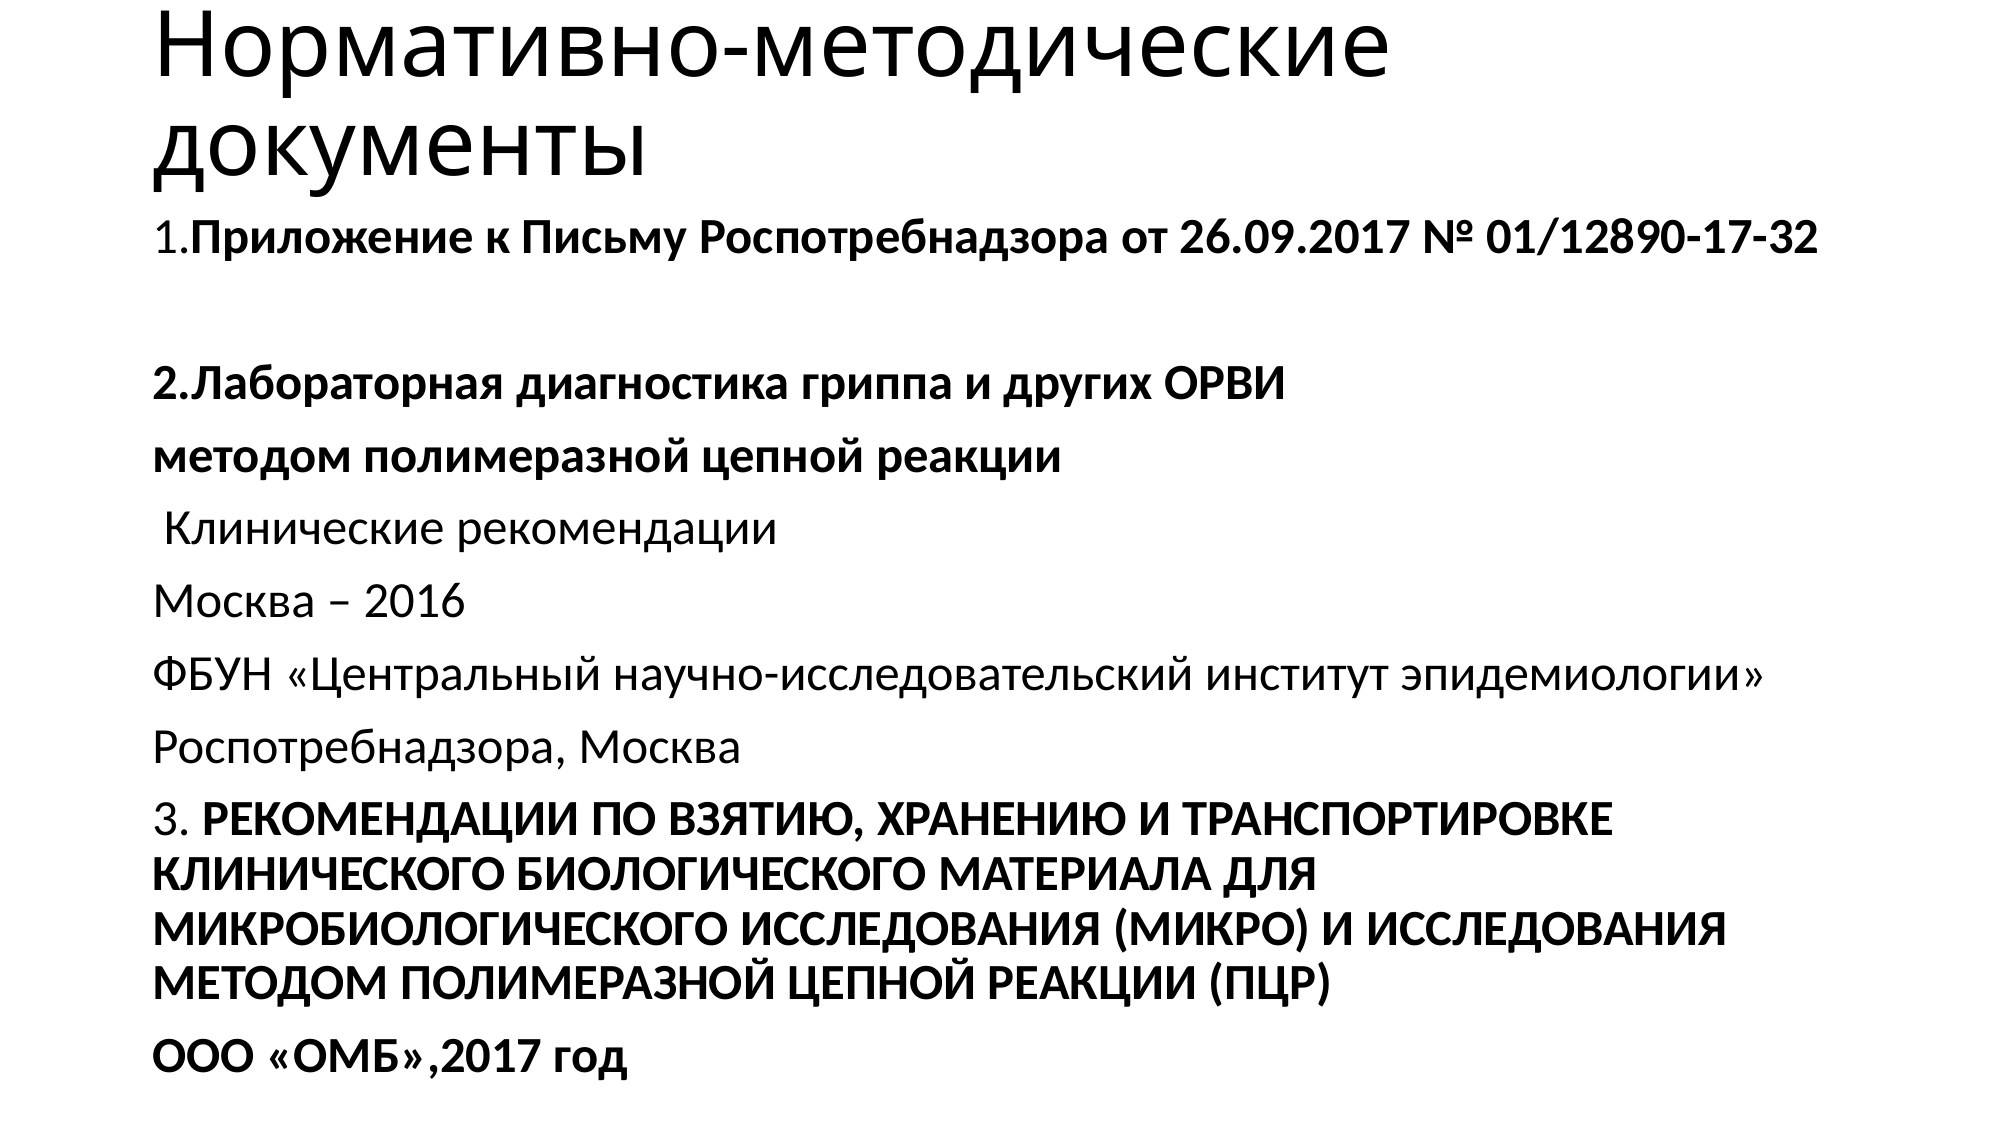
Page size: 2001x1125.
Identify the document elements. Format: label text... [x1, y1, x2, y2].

title Нормативно-методические документы [137, 21, 1863, 171]
list 1.Приложение к Письму Роспотребнадзора от 26.09.2017 № 01/12890-17-32 2.Лабораторная диагностика гриппа и других ОРВИ методом полимеразной цепной реакции Клинические рекомендации Москва – 2016 ФБУН «Центральный научно-исследовательский институт эпидемиологии» Роспотребнадзора, Москва 3. РЕКОМЕНДАЦИИ ПО ВЗЯТИЮ, ХРАНЕНИЮ И ТРАНСПОРТИРОВКЕ КЛИНИЧЕСКОГО БИОЛОГИЧЕСКОГО МАТЕРИАЛА ДЛЯ МИКРОБИОЛОГИЧЕСКОГО ИССЛЕДОВАНИЯ (МИКРО) И ИССЛЕДОВАНИЯ МЕТОДОМ ПОЛИМЕРАЗНОЙ ЦЕПНОЙ РЕАКЦИИ (ПЦР) ООО «ОМБ»,2017 год [137, 202, 1863, 1104]
